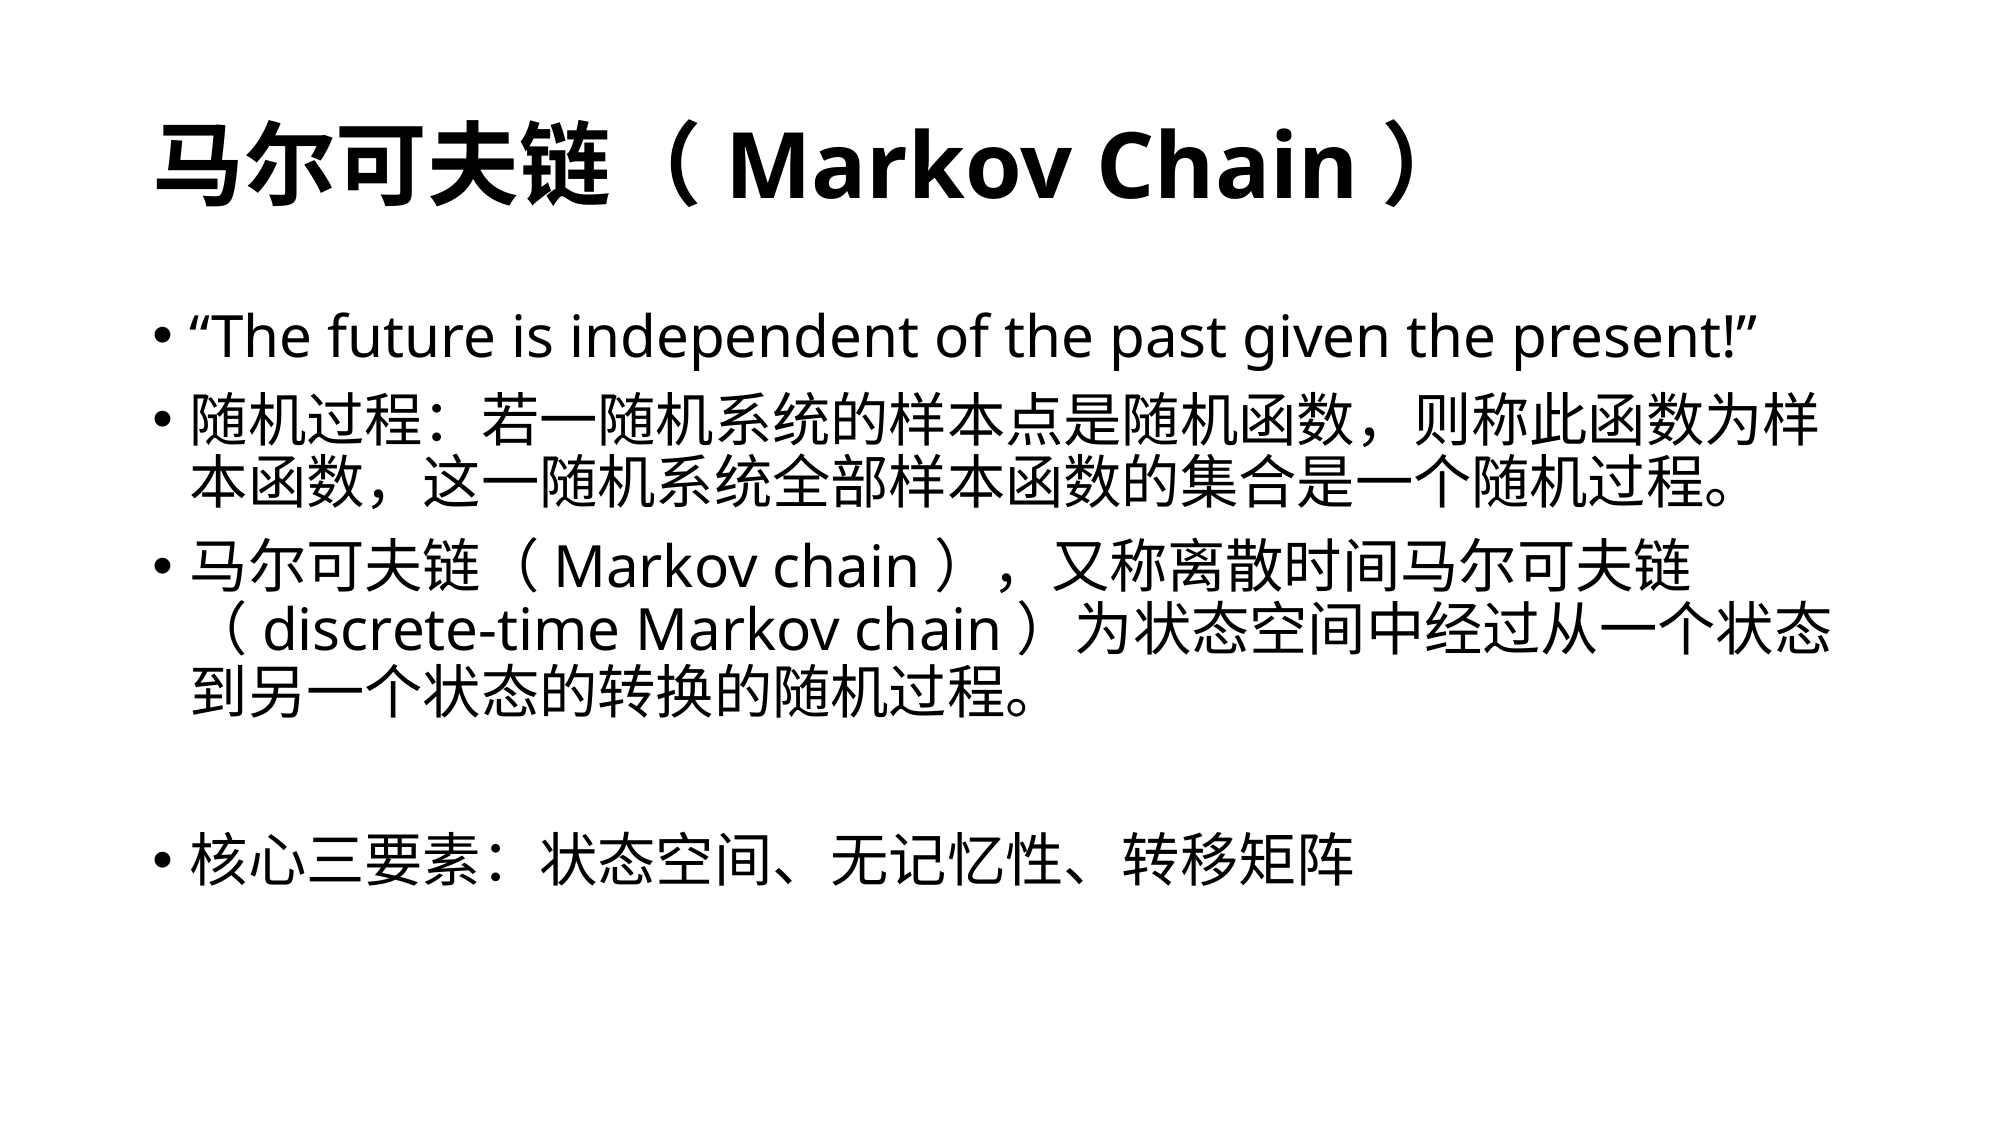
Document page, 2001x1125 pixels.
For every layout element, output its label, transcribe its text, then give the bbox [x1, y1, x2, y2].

title 马尔可夫链（Markov Chain） [137, 59, 1863, 278]
